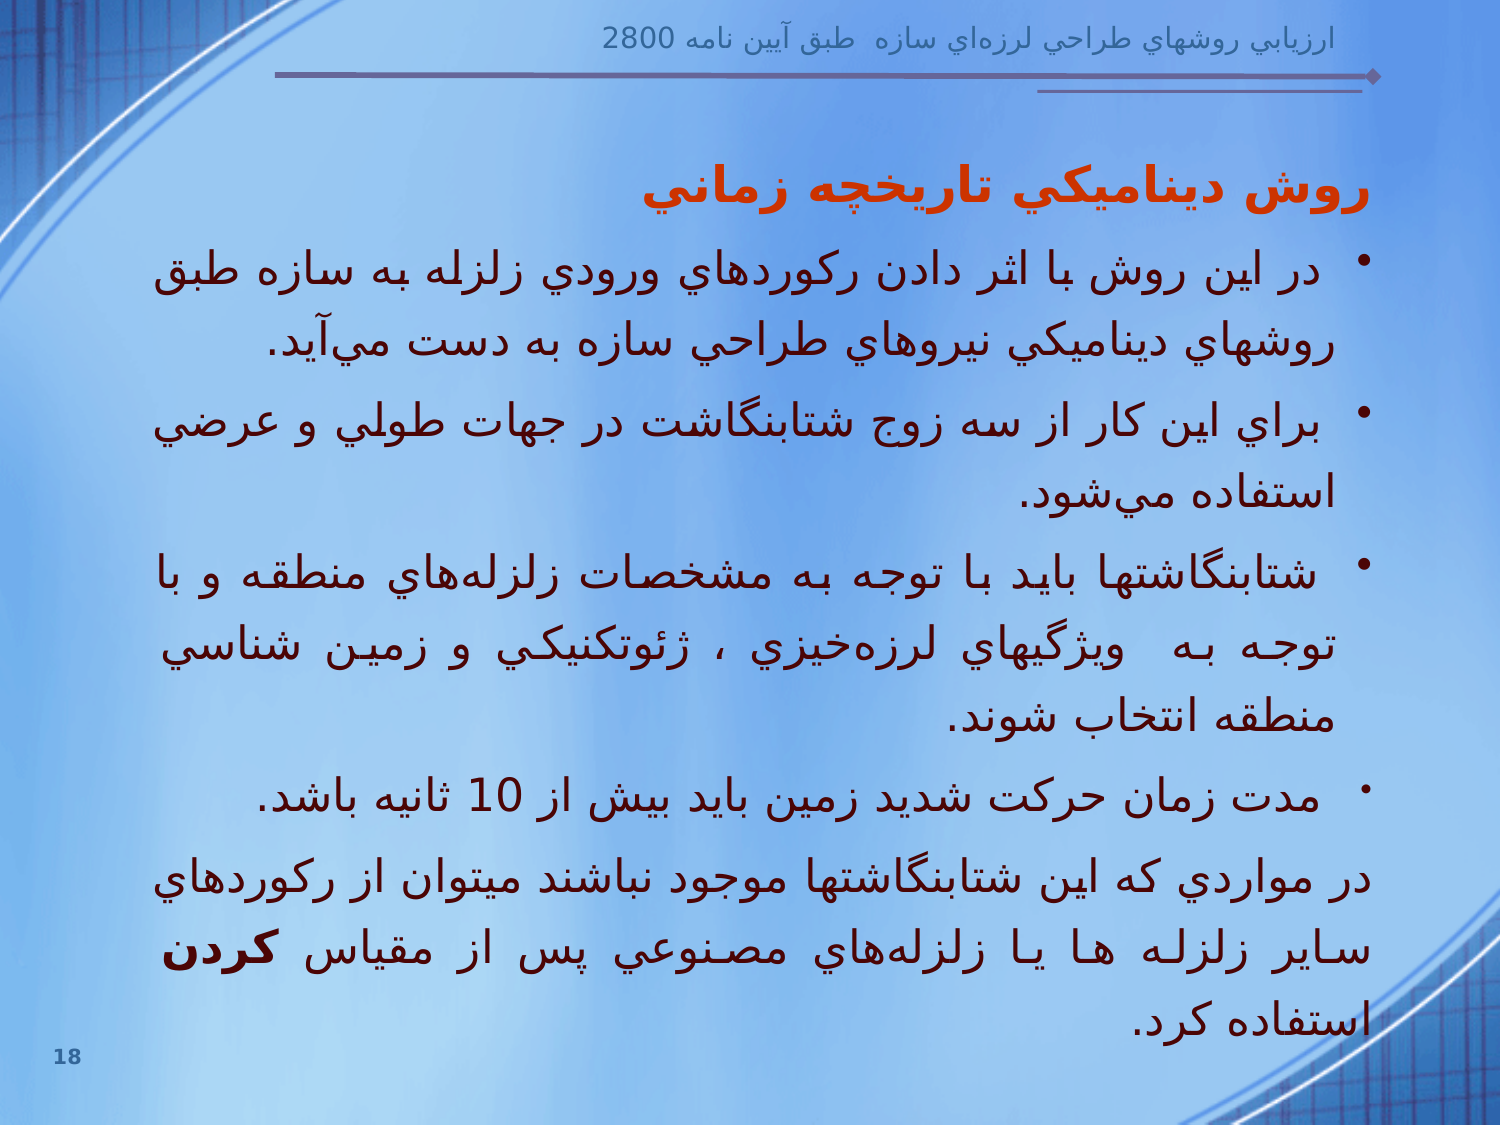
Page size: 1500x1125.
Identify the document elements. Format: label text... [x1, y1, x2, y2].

picture [0, 0, 1500, 1125]
slide_number 18 [37, 1024, 351, 1088]
text_box روش ديناميكي تاريخچه زماني در اين روش با اثر دادن ركوردهاي ورودي زلزله به سازه طبق روشهاي ديناميكي نيروهاي طراحي سازه به دست مي‌آيد. براي اين كار از سه زوج شتابنگاشت در جهات طولي و عرضي استفاده مي‌شود. شتابنگاشتها بايد با توجه به مشخصات زلزله‌هاي منطقه و با توجه به ويژگيهاي لرزه‌خيزي ، ژئوتكنيكي و زمين شناسي منطقه انتخاب شوند. مدت زمان حركت شديد زمين بايد بيش از 10 ثانيه باشد. در مواردي كه اين شتابنگاشتها موجود نباشند ميتوان از ركوردهاي ساير زلزله ها يا زلزله‌هاي مصنوعي پس از مقياس كردن استفاده كرد. [137, 127, 1388, 1052]
